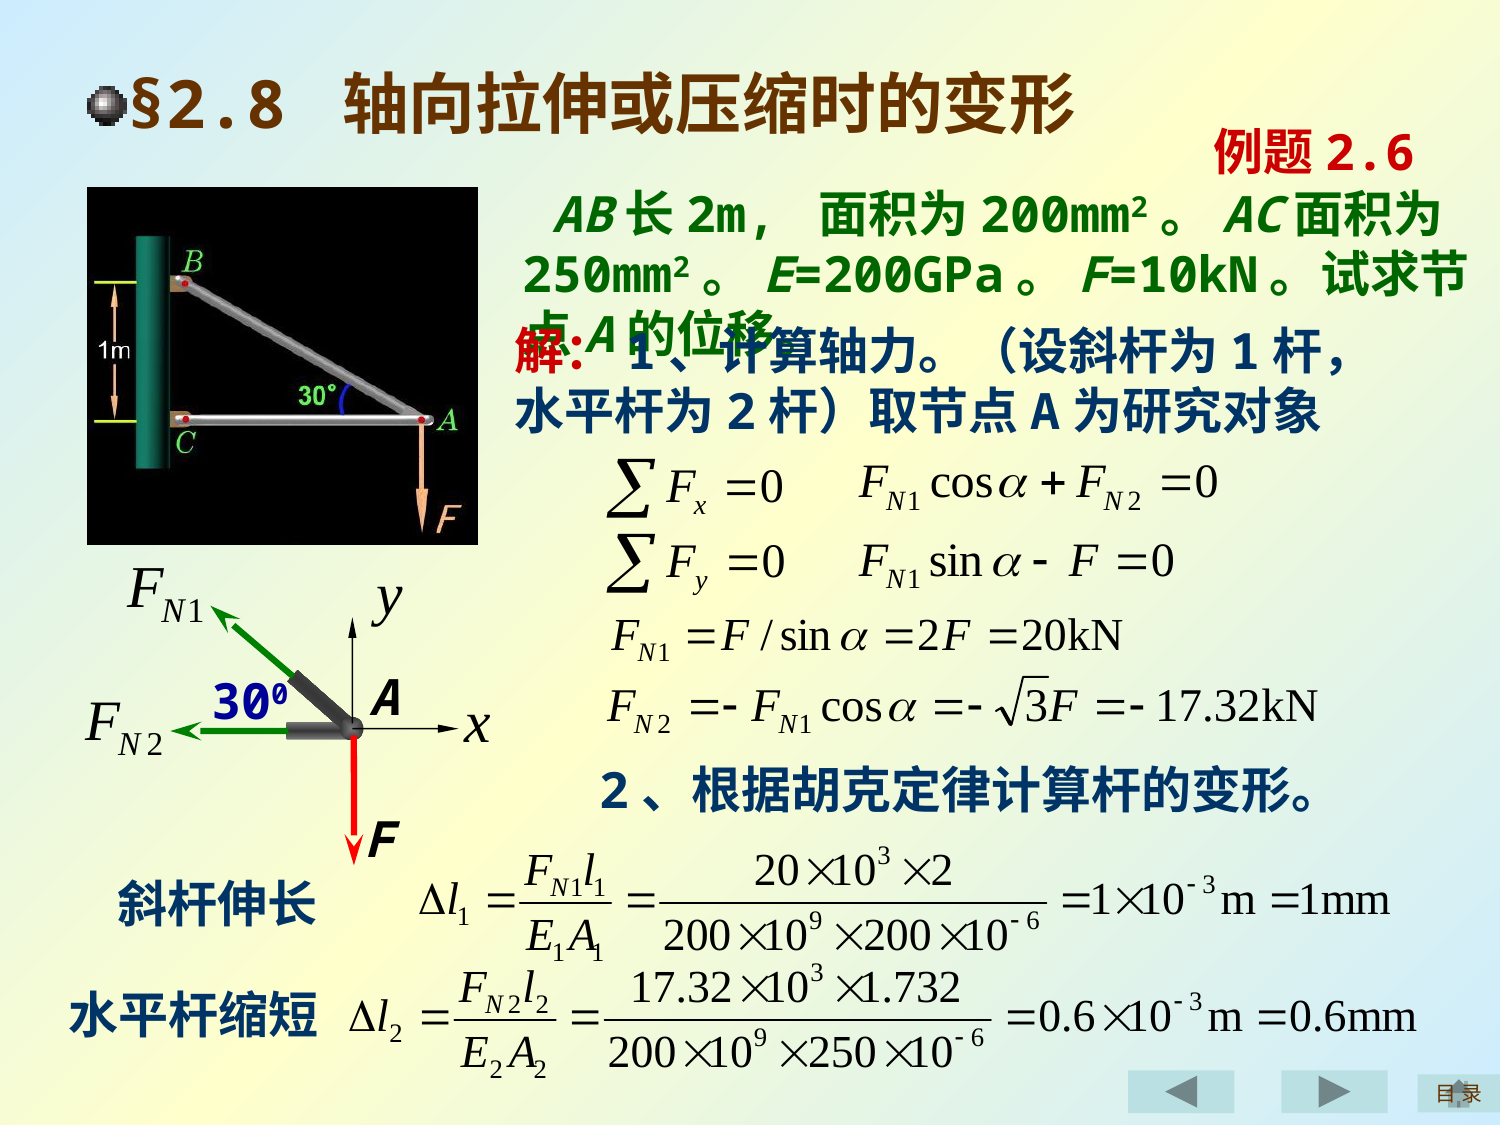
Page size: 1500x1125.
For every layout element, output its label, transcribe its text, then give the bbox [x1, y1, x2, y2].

text_box §2.8 轴向拉伸或压缩时的变形 [64, 54, 1164, 150]
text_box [74, 520, 539, 875]
text_box [1128, 1089, 1235, 1114]
text_box 例题2.6 [1198, 113, 1447, 174]
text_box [341, 950, 1425, 1089]
text_box 2、根据胡克定律计算杆的变形。 [584, 751, 1353, 827]
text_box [849, 449, 1227, 522]
text_box [1281, 1089, 1388, 1114]
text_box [599, 449, 793, 531]
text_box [849, 528, 1183, 600]
text_box 解：1、计算轴力。（设斜杆为1杆，水平杆为2杆）取节点A为研究对象 [500, 312, 1428, 448]
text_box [599, 531, 793, 606]
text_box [602, 604, 1134, 666]
text_box 目 录 [1417, 1074, 1500, 1113]
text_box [411, 834, 1400, 950]
picture [87, 187, 478, 546]
picture [79, 78, 127, 126]
text_box 斜杆伸长 [102, 875, 363, 941]
text_box 水平杆缩短 [53, 976, 338, 1051]
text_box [598, 666, 1329, 746]
text_box AB长2m, 面积为200mm2。AC面积为250mm2。E=200GPa。F=10kN。试求节点A的位移。 [507, 174, 1500, 370]
